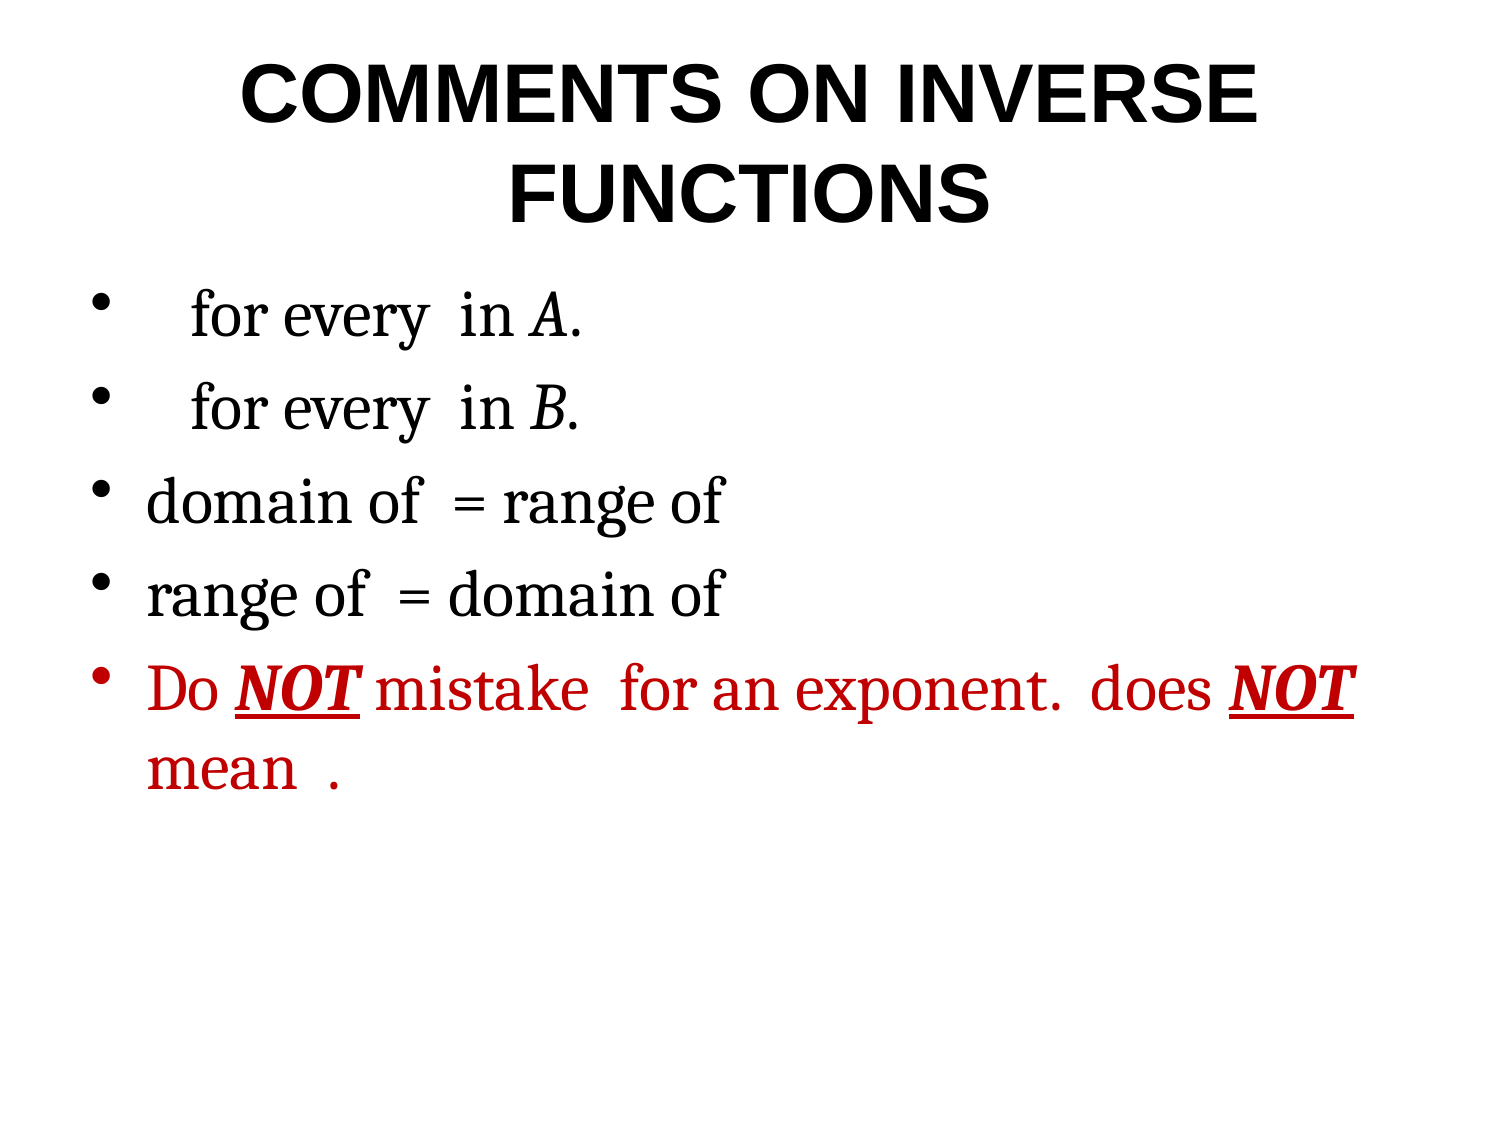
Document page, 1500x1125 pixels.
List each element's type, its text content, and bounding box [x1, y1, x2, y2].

title COMMENTS ON INVERSE FUNCTIONS [75, 45, 1425, 233]
